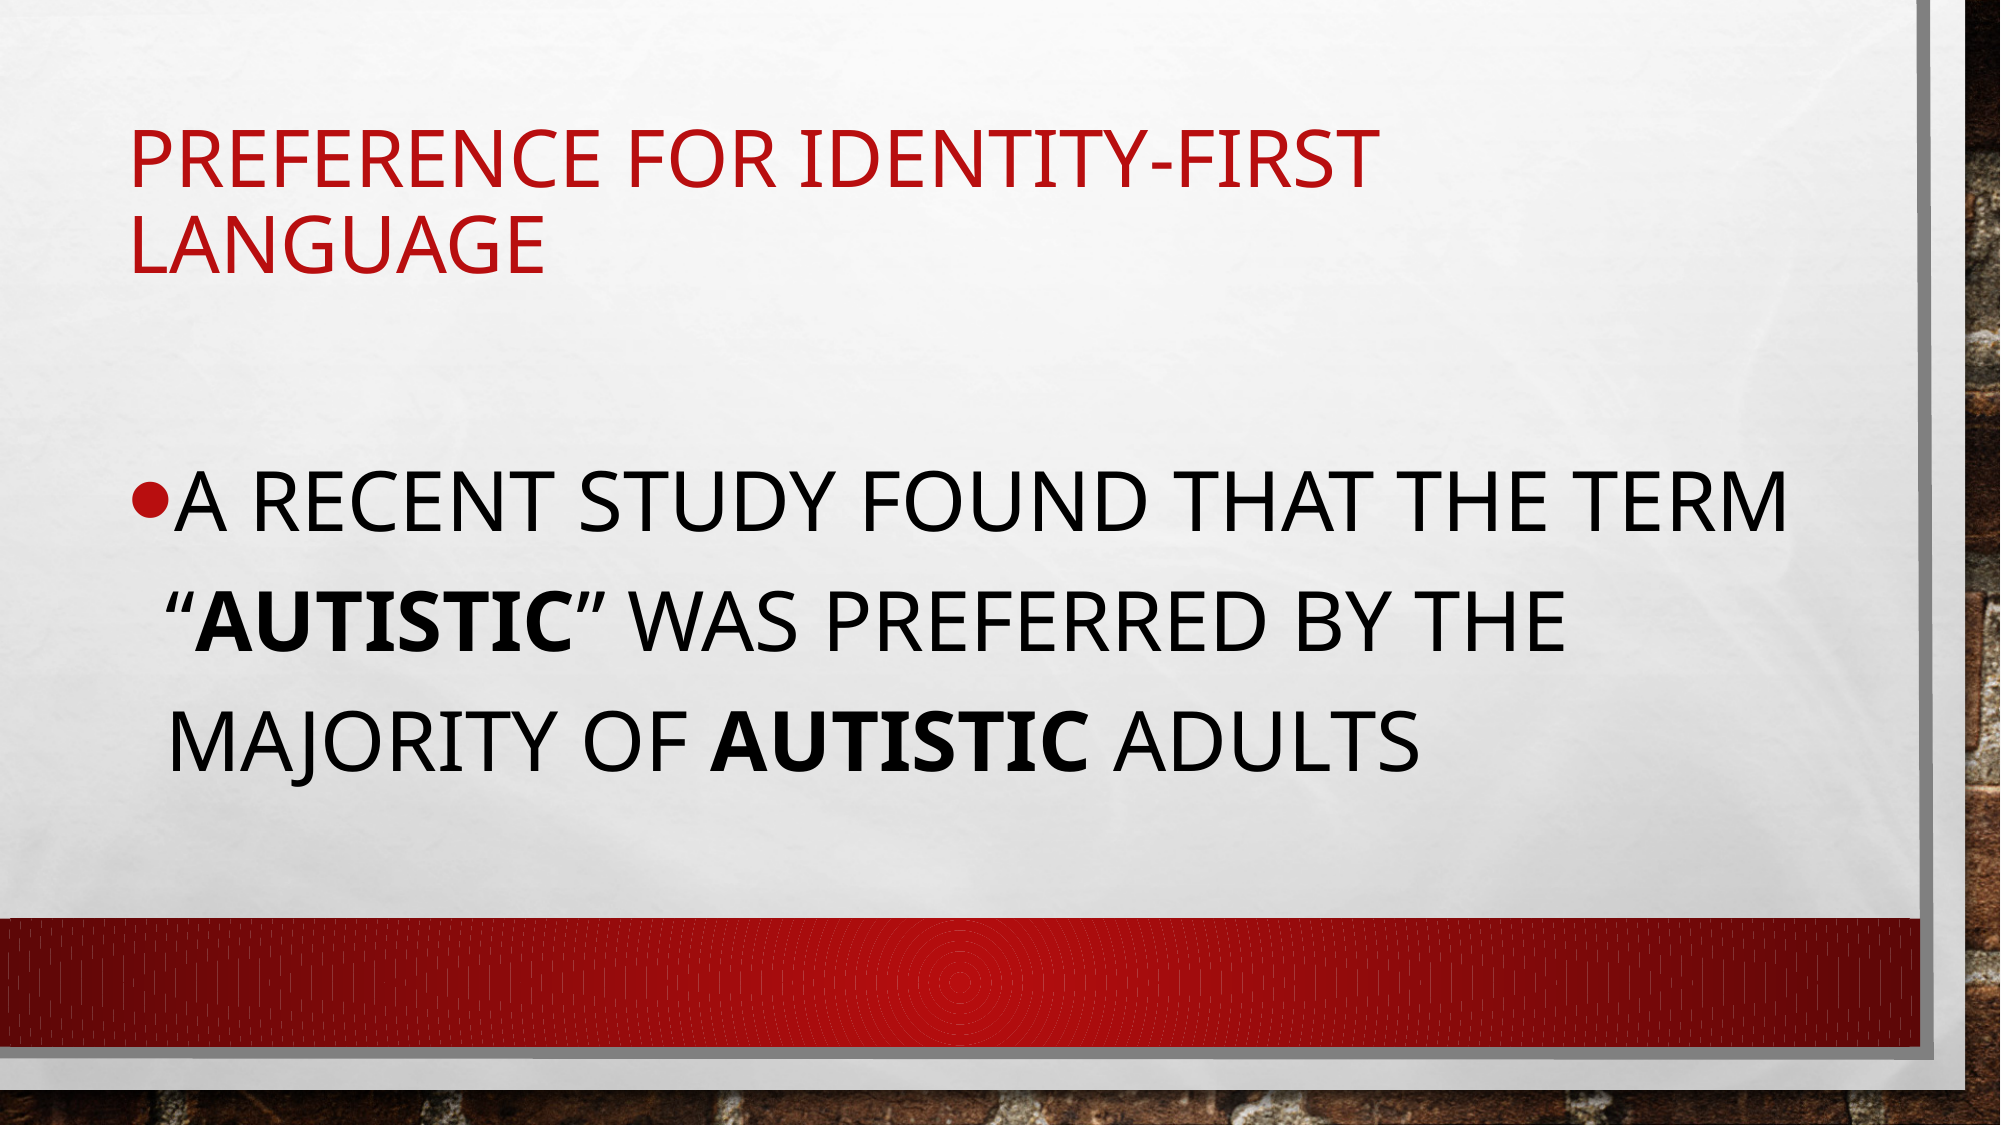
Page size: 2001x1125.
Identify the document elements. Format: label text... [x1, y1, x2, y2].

picture [0, 0, 2000, 1125]
title Preference for identity-first language [112, 110, 1818, 300]
list A recent study found that the term “autistic” was preferred by the majority of autistic adults [112, 336, 1818, 880]
